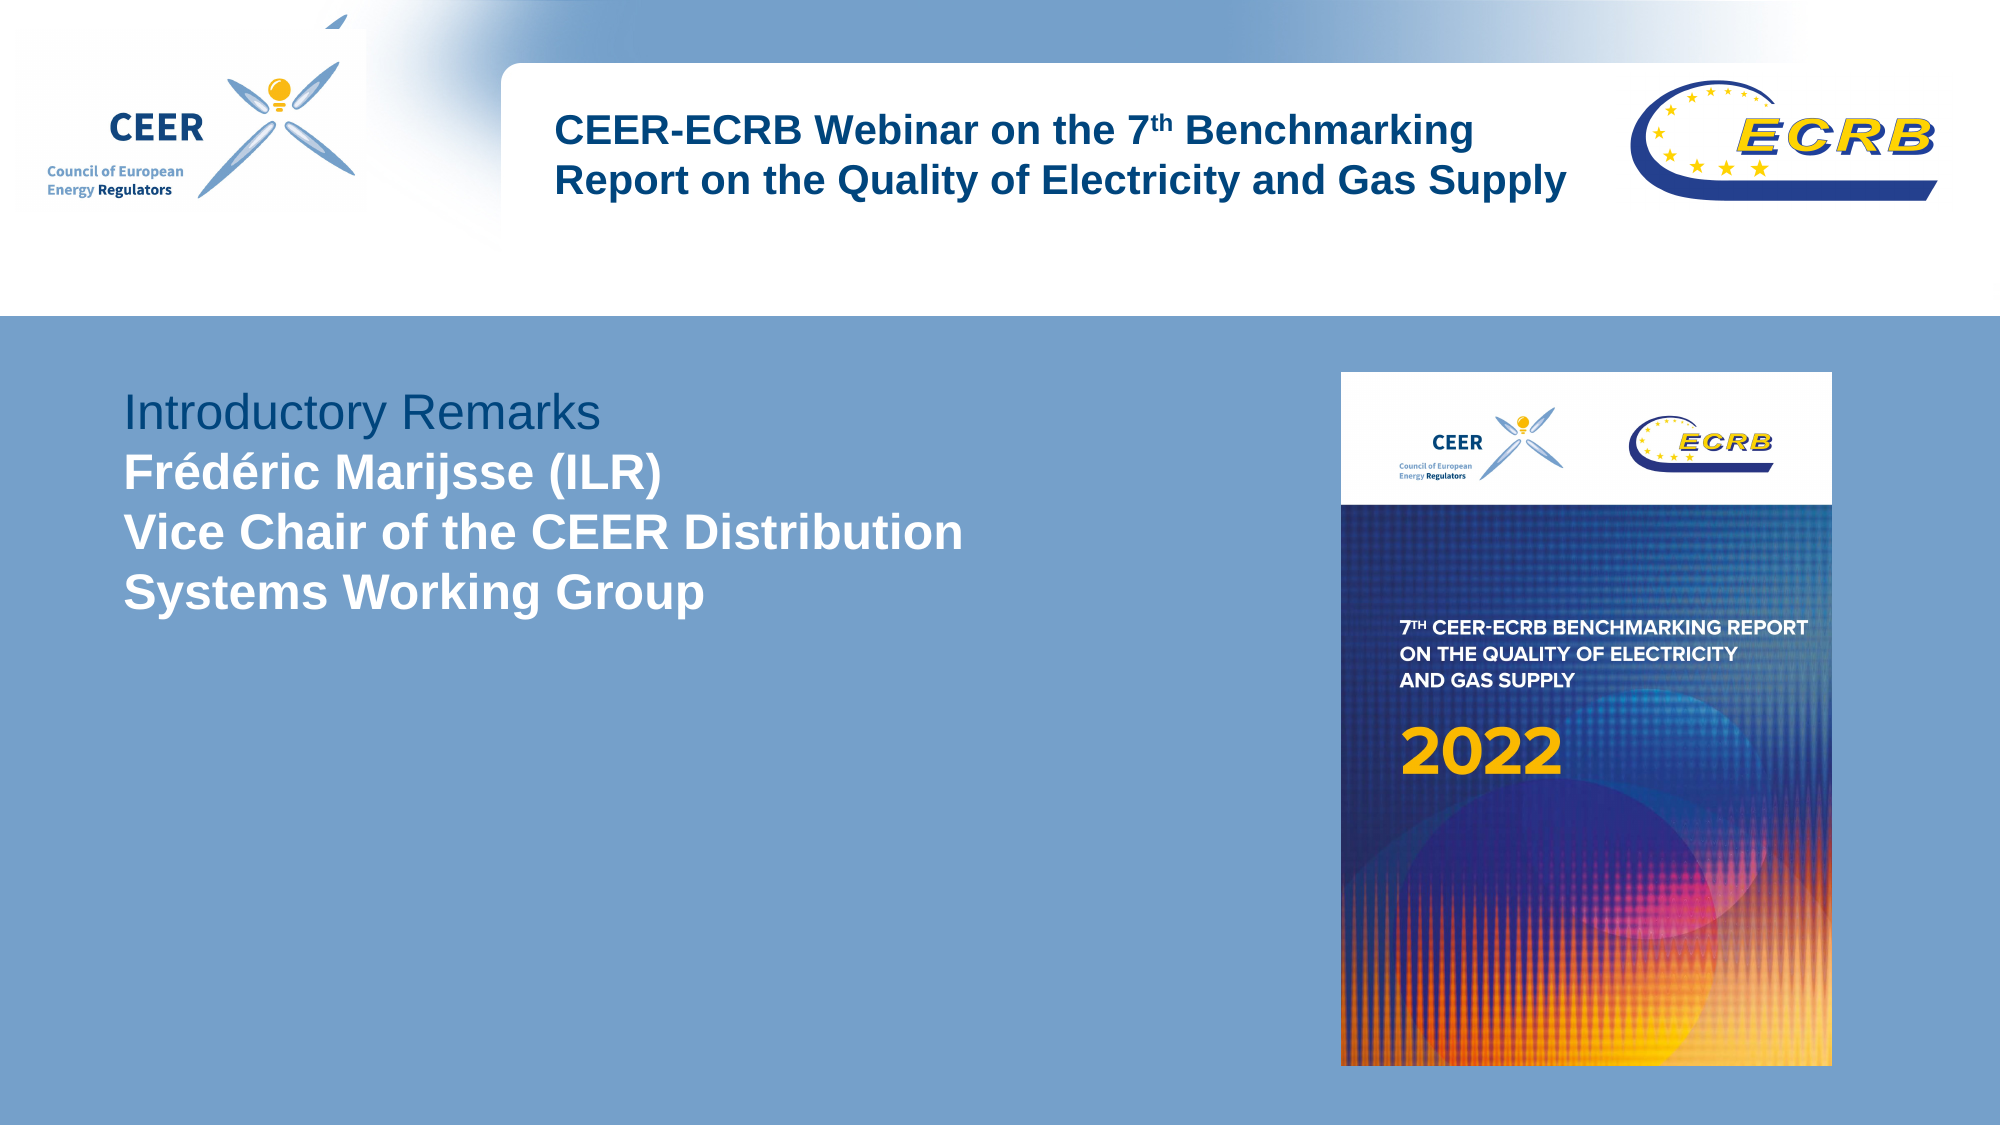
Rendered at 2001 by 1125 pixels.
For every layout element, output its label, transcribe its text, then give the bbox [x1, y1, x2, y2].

title CEER-ECRB Webinar on the 7th Benchmarking Report on the Quality of Electricity and Gas Supply [539, 72, 1621, 233]
picture [1341, 372, 1832, 1066]
picture [0, 0, 2001, 1125]
text_box [0, 314, 2000, 1125]
list Introductory Remarks Frédéric Marijsse (ILR) Vice Chair of the CEER Distribution Systems Working Group [99, 372, 1026, 1005]
